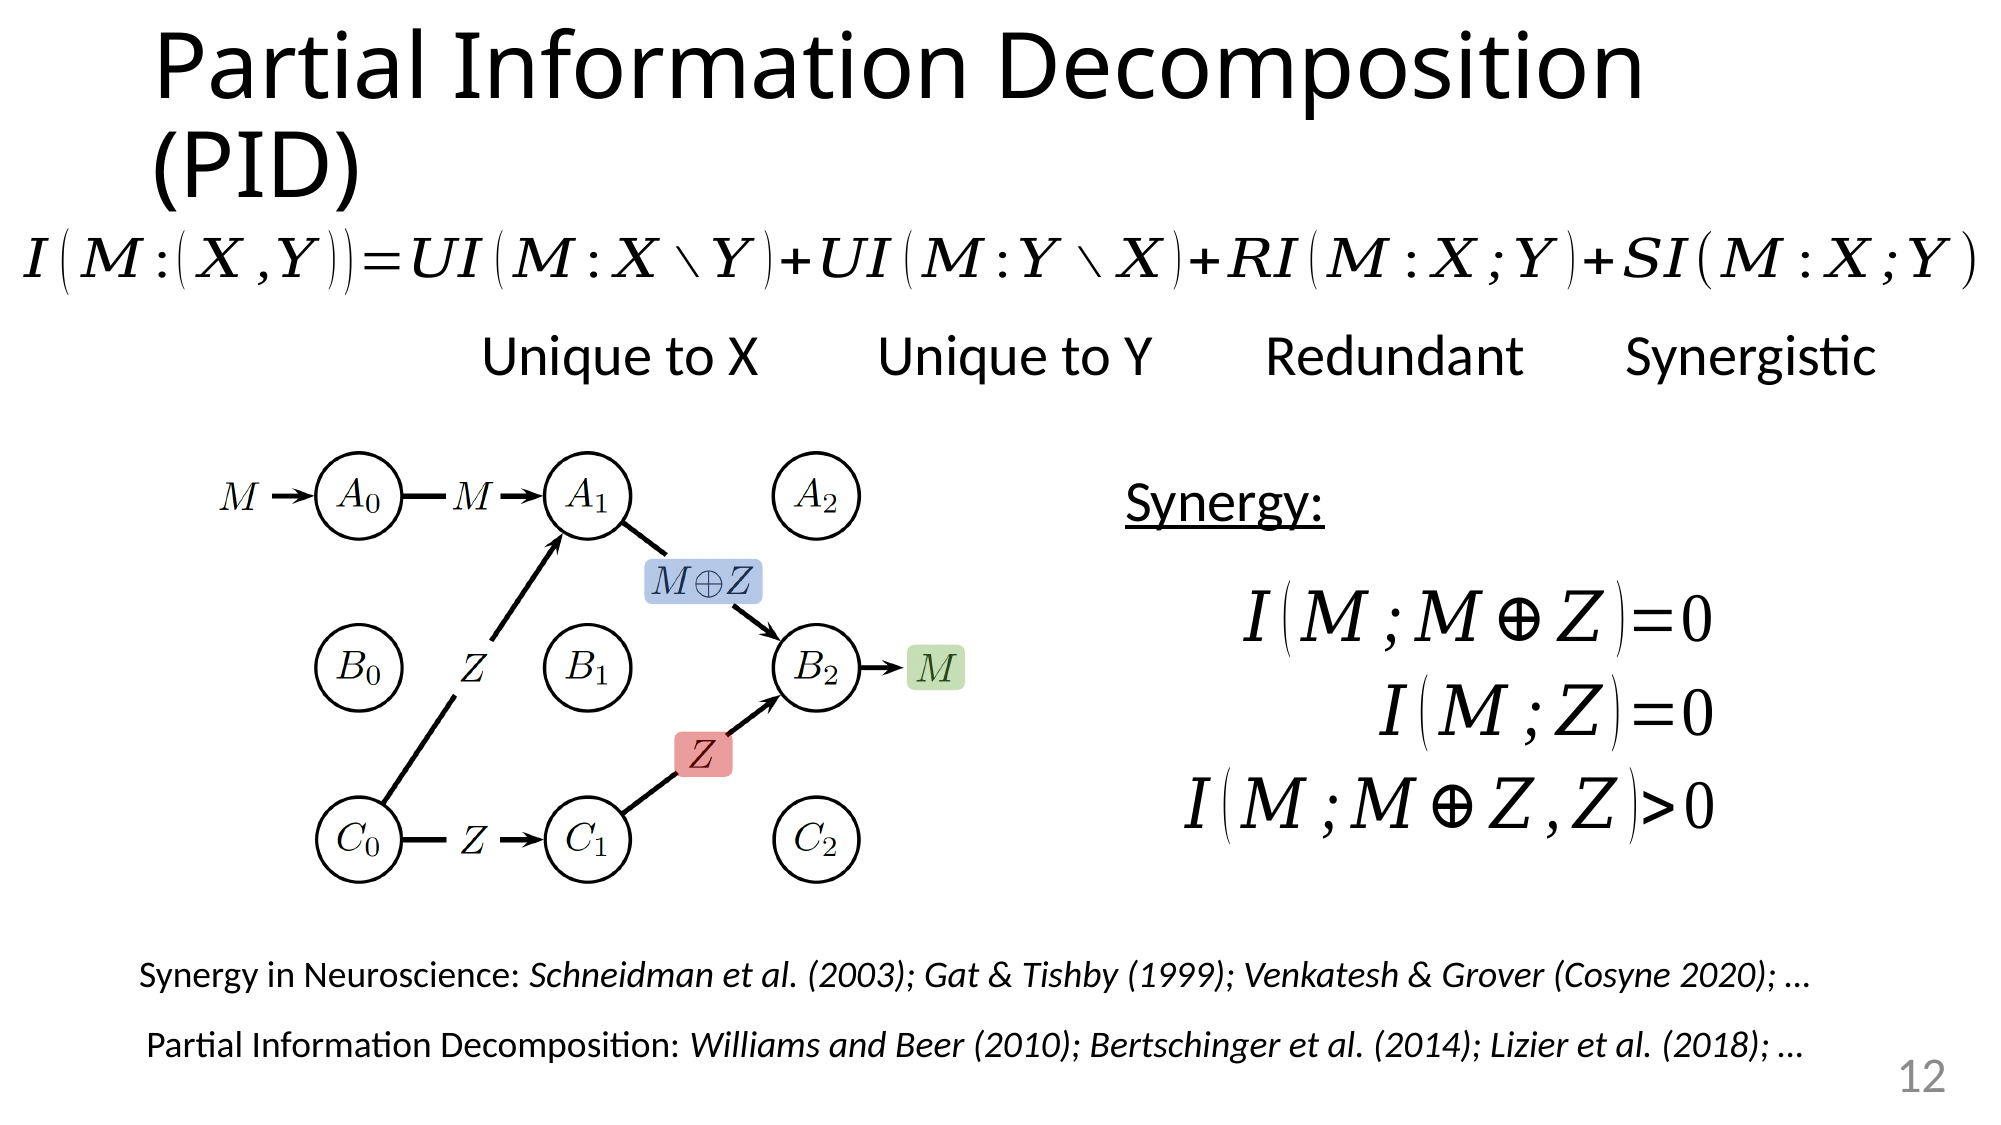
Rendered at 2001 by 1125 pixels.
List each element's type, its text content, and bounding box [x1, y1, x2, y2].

text_box Redundant [1243, 318, 1547, 392]
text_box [216, 451, 966, 887]
text_box Unique to X [453, 318, 787, 392]
text_box Synergy in Neuroscience: Schneidman et al. (2003); Gat & Tishby (1999); Venkatesh & Grover (Cosyne 2020); … Partial Information Decomposition: Williams and Beer (2010); Bertschinger et al. (2014); Lizier et al. (2018); … [66, 942, 1885, 1073]
title Partial Information Decomposition (PID) [137, 50, 1863, 186]
text_box Synergy: [1110, 455, 1341, 541]
text_box Unique to Y [848, 318, 1182, 392]
text_box Synergistic [1599, 318, 1903, 392]
slide_number 12 [1511, 1042, 1962, 1103]
